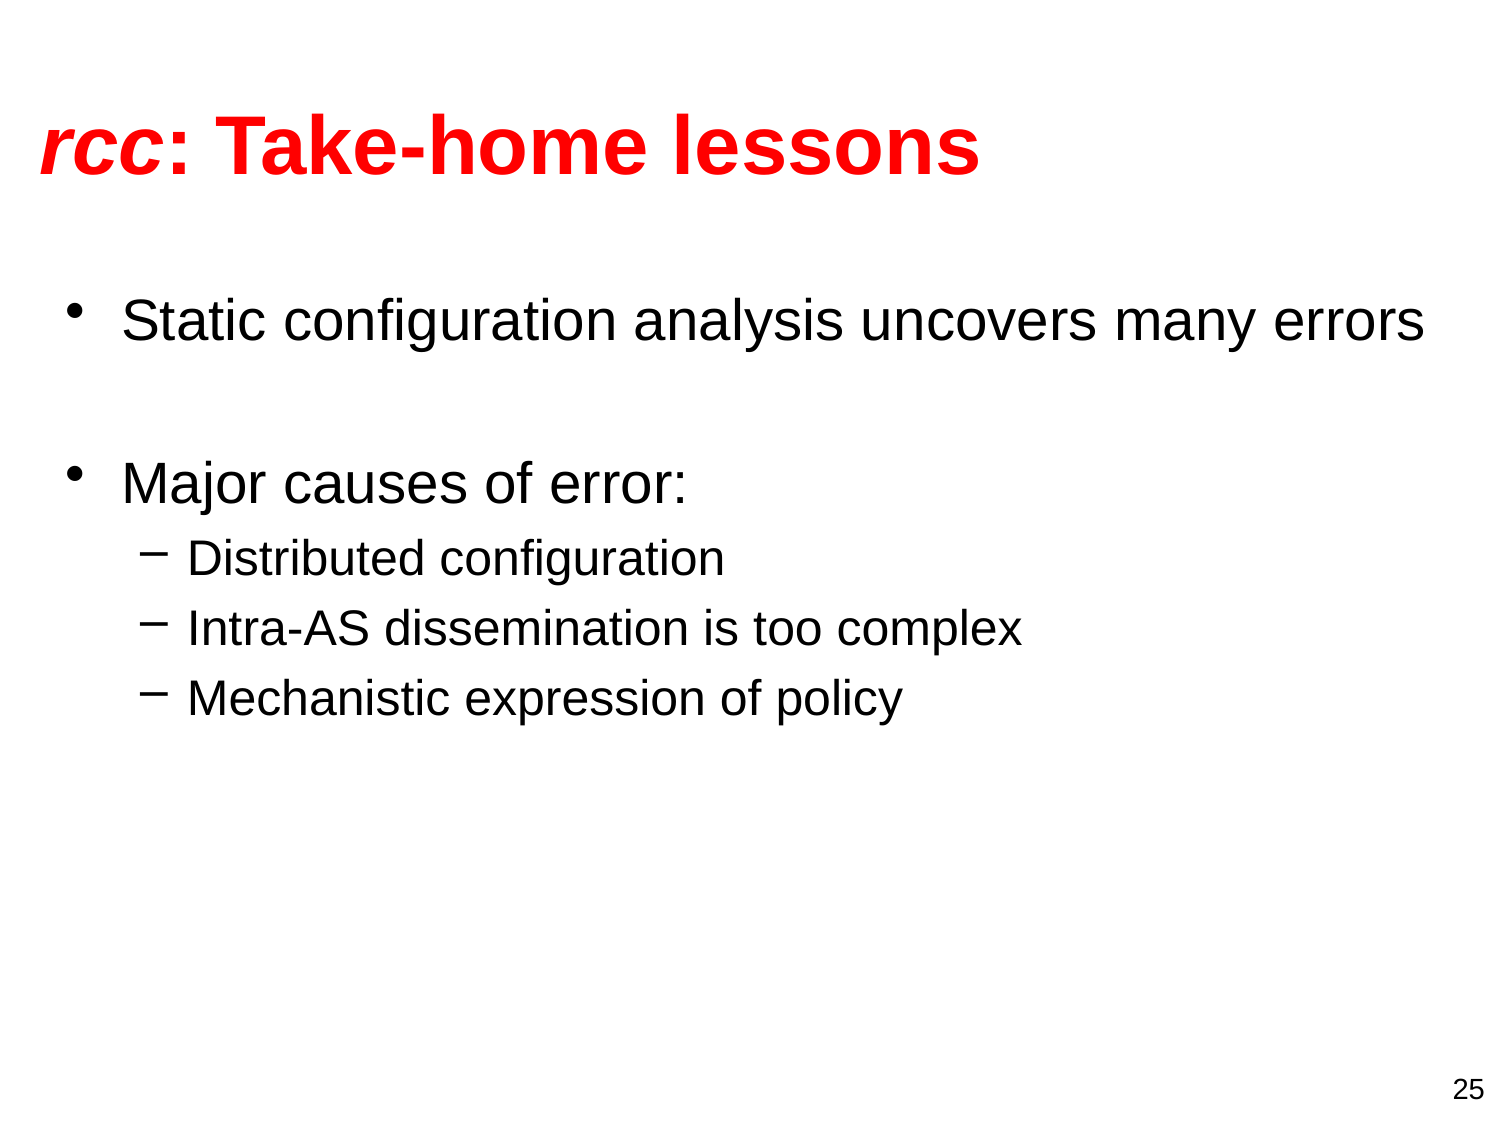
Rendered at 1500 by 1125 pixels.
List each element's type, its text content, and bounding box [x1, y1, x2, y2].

list Static configuration analysis uncovers many errors Major causes of error: Distributed configuration Intra-AS dissemination is too complex Mechanistic expression of policy [49, 274, 1476, 776]
title rcc: Take-home lessons [24, 47, 1463, 236]
slide_number 25 [1149, 1062, 1500, 1101]
